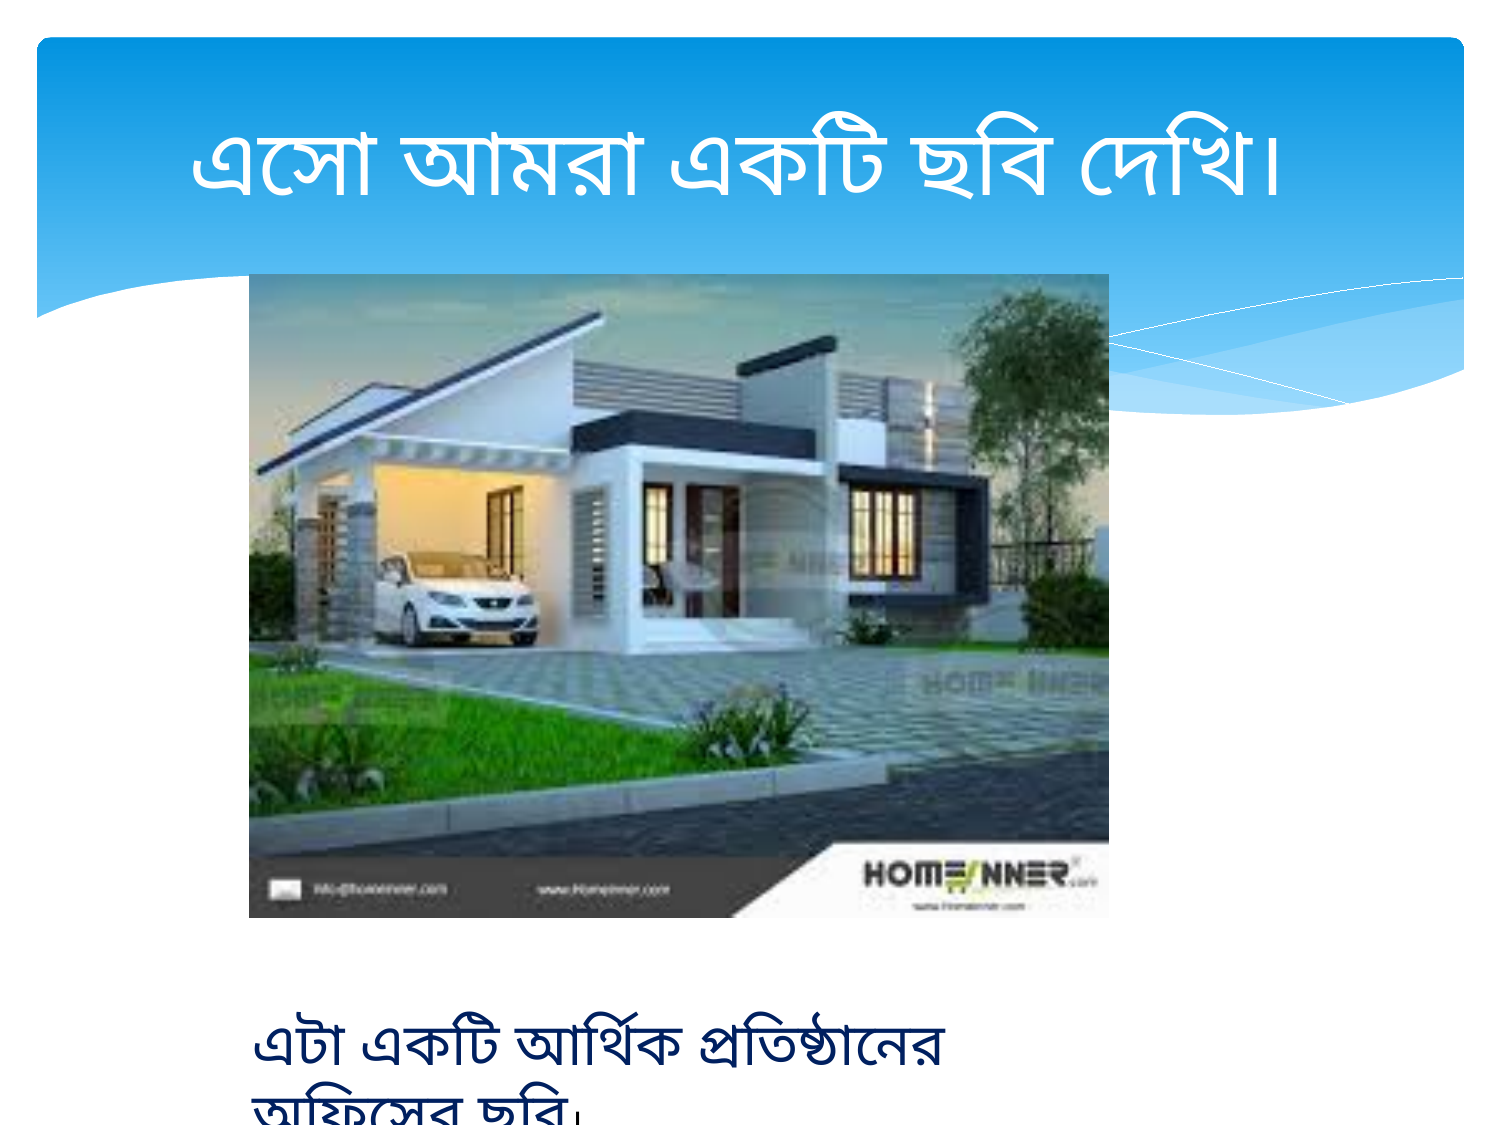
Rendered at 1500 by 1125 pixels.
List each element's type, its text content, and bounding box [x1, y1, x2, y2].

text_box এটা একটি আর্থিক প্রতিষ্ঠানের অফিসের ছবি। [237, 999, 1150, 1125]
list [249, 274, 1109, 919]
title এসো আমরা একটি ছবি দেখি। [75, 55, 1425, 261]
